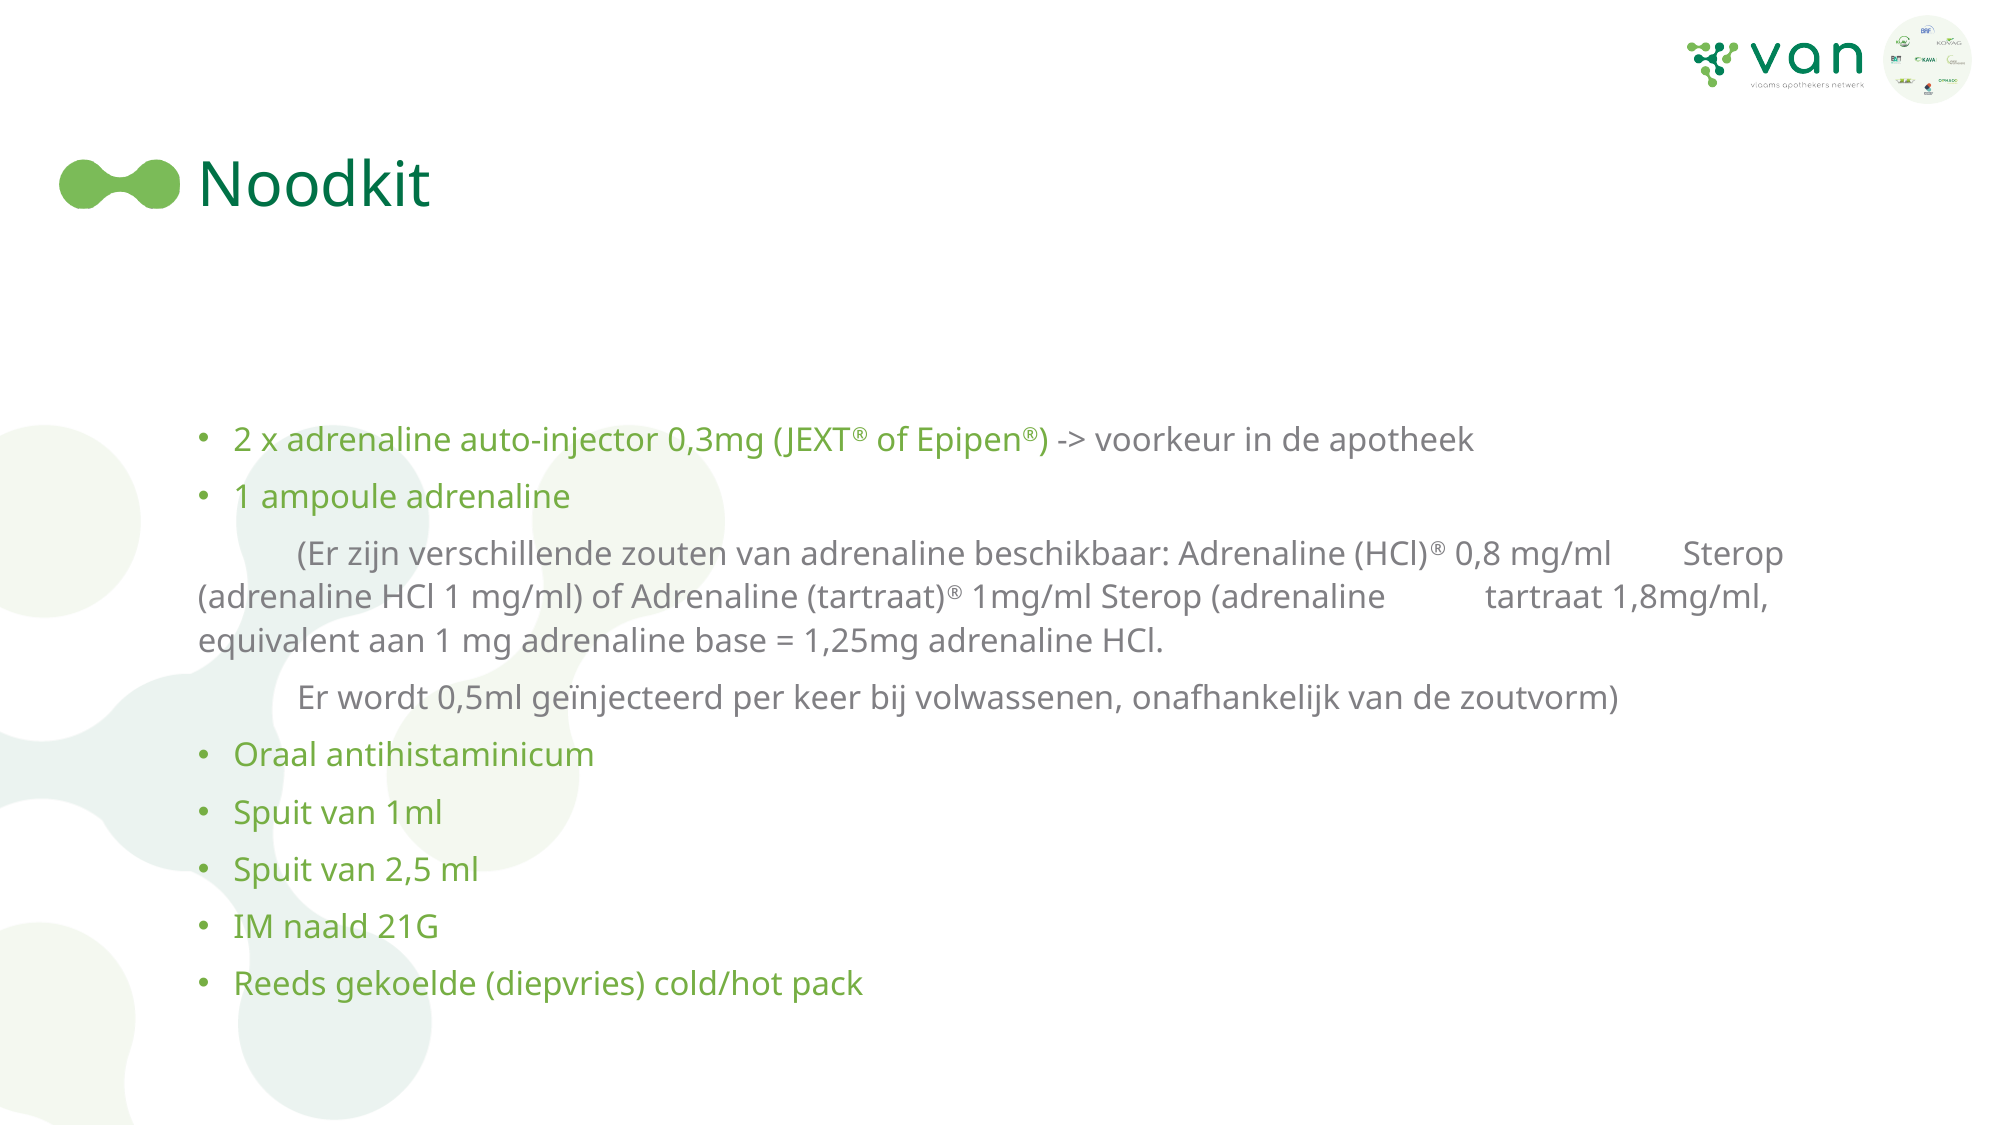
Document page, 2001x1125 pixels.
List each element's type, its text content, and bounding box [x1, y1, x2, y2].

picture [59, 159, 180, 209]
picture [1687, 15, 1972, 104]
list 2 x adrenaline auto-injector 0,3mg (JEXT® of Epipen®) -> voorkeur in de apotheek 1 ampoule adrenaline (Er zijn verschillende zouten van adrenaline beschikbaar: Adrenaline (HCl)® 0,8 mg/ml Sterop (adrenaline HCl 1 mg/ml) of Adrenaline (tartraat)® 1mg/ml Sterop (adrenaline tartraat 1,8mg/ml, equivalent aan 1 mg adrenaline base = 1,25mg adrenaline HCl. Er wordt 0,5ml geïnjecteerd per keer bij volwassenen, onafhankelijk van de zoutvorm) Oraal antihistaminicum Spuit van 1ml Spuit van 2,5 ml IM naald 21G Reeds gekoelde (diepvries) cold/hot pack [183, 406, 1851, 1013]
title Noodkit [183, 90, 1851, 284]
